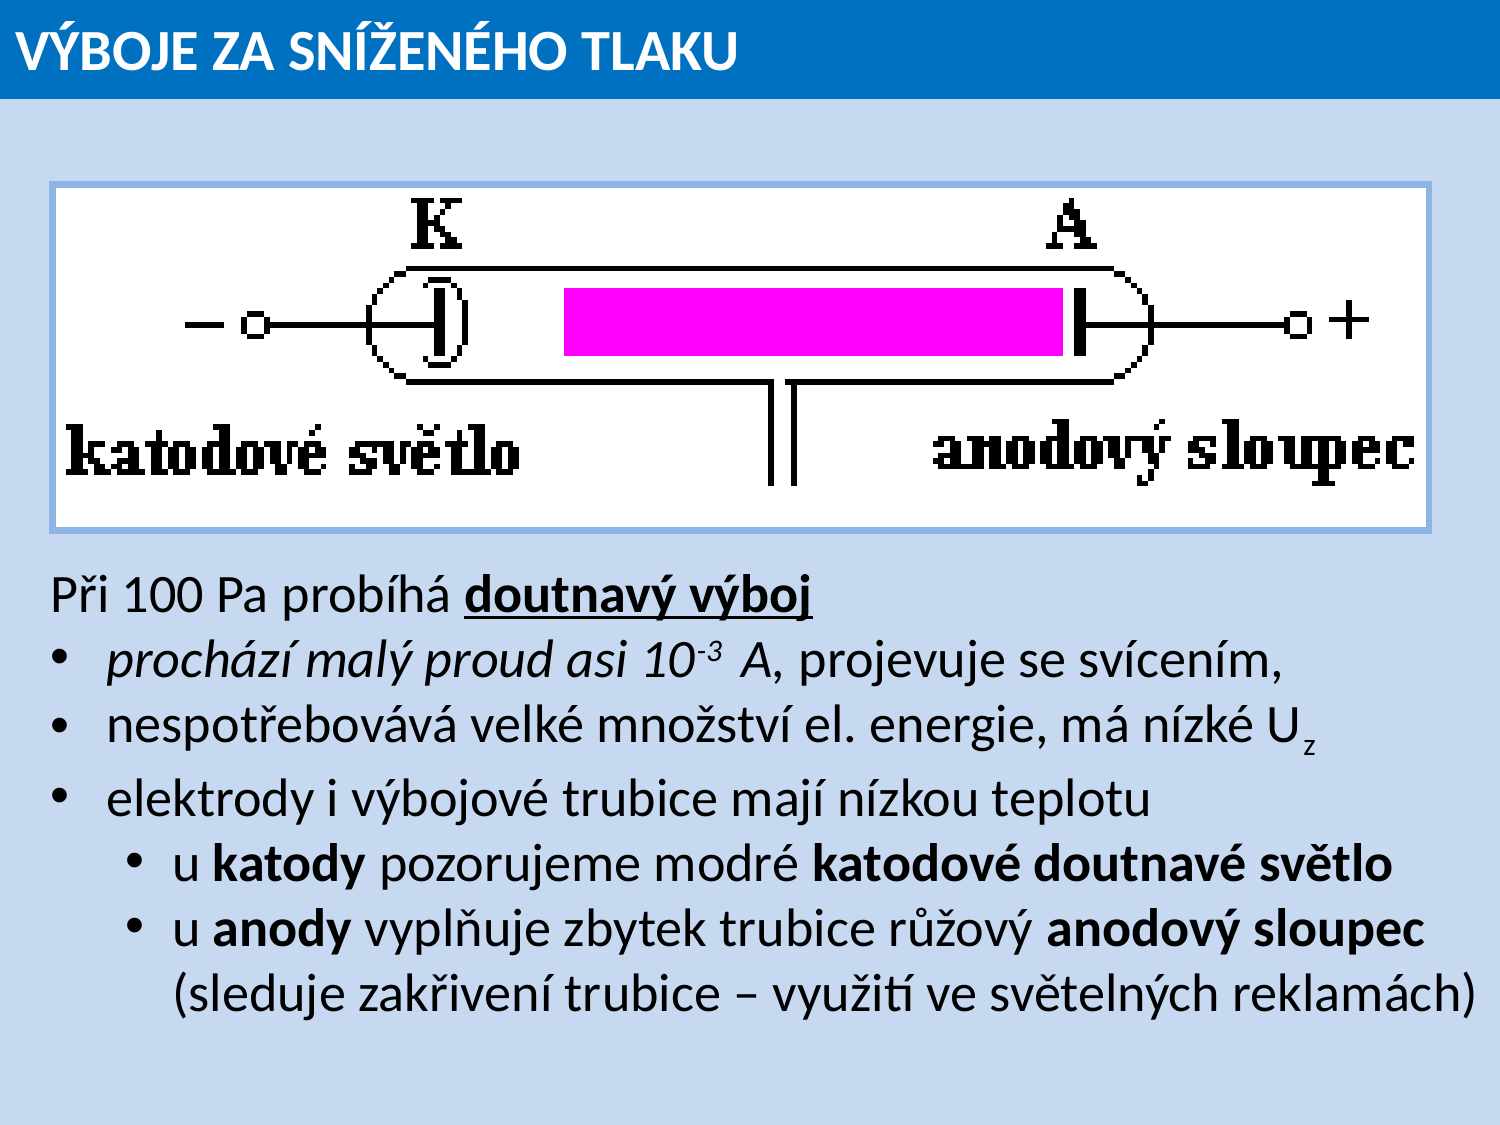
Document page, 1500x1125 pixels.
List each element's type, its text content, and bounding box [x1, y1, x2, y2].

list Při 100 Pa probíhá doutnavý výboj prochází malý proud asi 10-3 A, projevuje se svícením, nespotřebovává velké množství el. energie, má nízké Uz elektrody i výbojové trubice mají nízkou teplotu u katody pozorujeme modré katodové doutnavé světlo u anody vyplňuje zbytek trubice růžový anodový sloupec (sleduje zakřivení trubice – využití ve světelných reklamách) [35, 550, 1500, 1090]
title VÝBOJE ZA SNÍŽENÉHO TLAKU [0, 0, 1500, 95]
picture [55, 187, 1426, 528]
